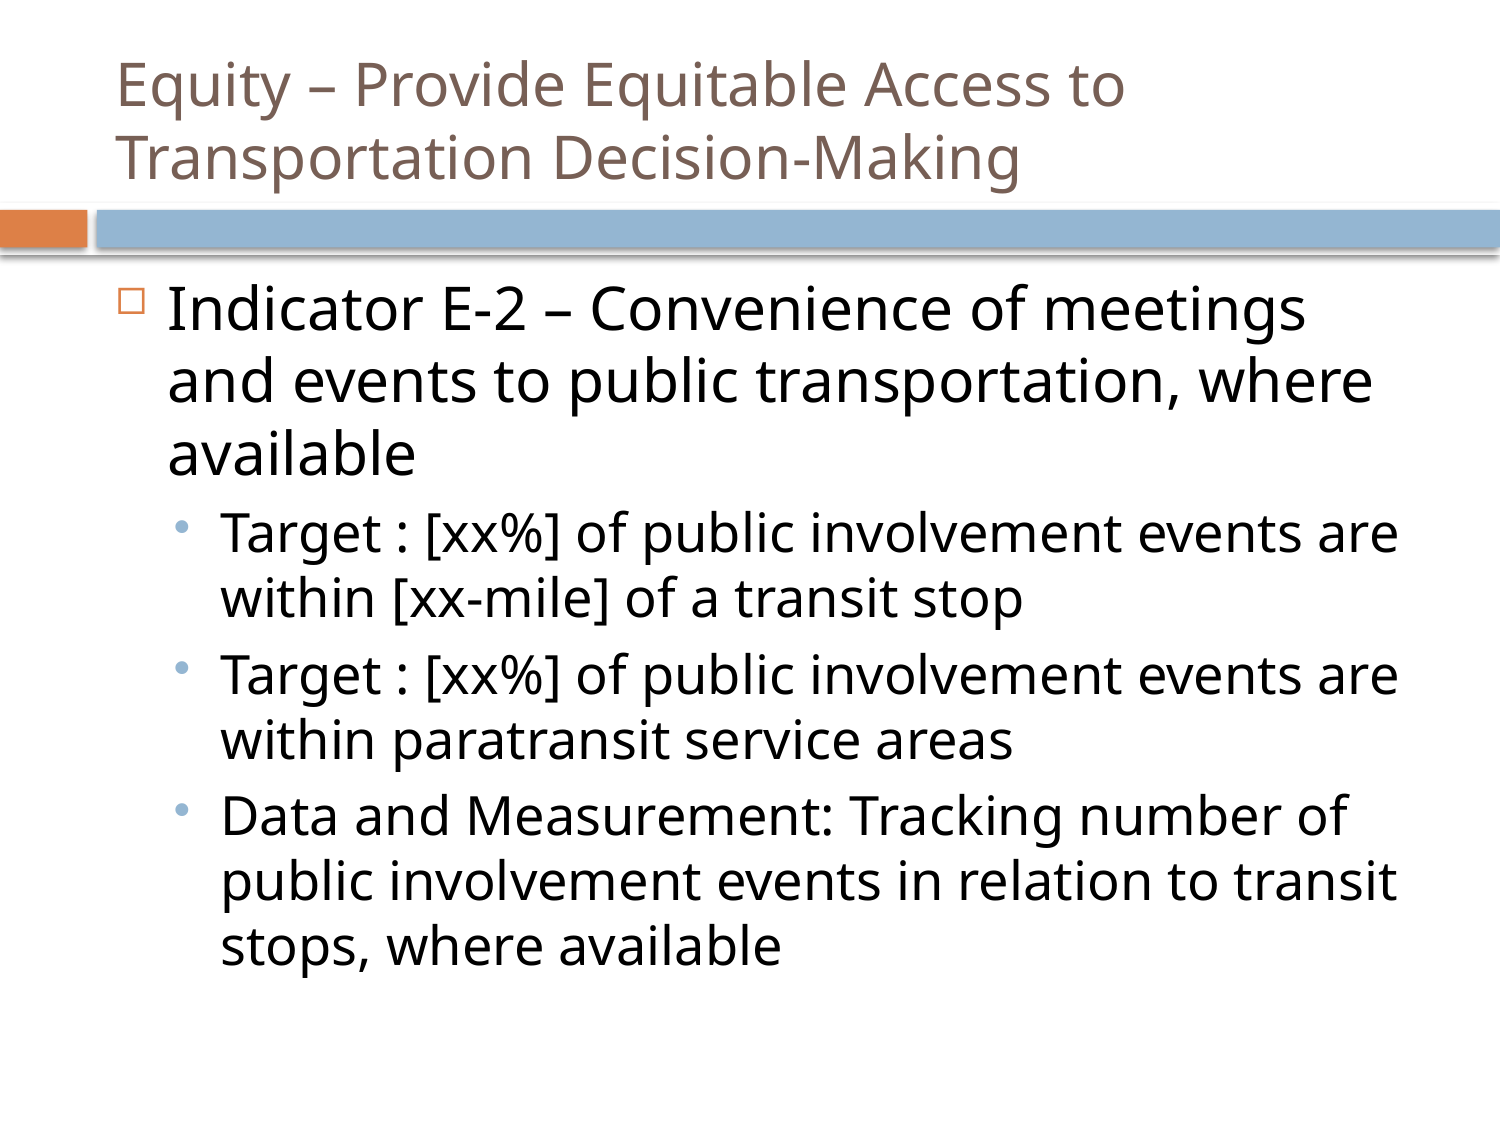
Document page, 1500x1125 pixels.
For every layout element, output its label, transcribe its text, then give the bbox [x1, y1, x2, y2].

title Equity – Provide Equitable Access to Transportation Decision-Making [100, 37, 1439, 201]
list Indicator E-2 – Convenience of meetings and events to public transportation, where available Target : [xx%] of public involvement events are within [xx-mile] of a transit stop Target : [xx%] of public involvement events are within paratransit service areas Data and Measurement: Tracking number of public involvement events in relation to transit stops, where available [100, 262, 1439, 1001]
